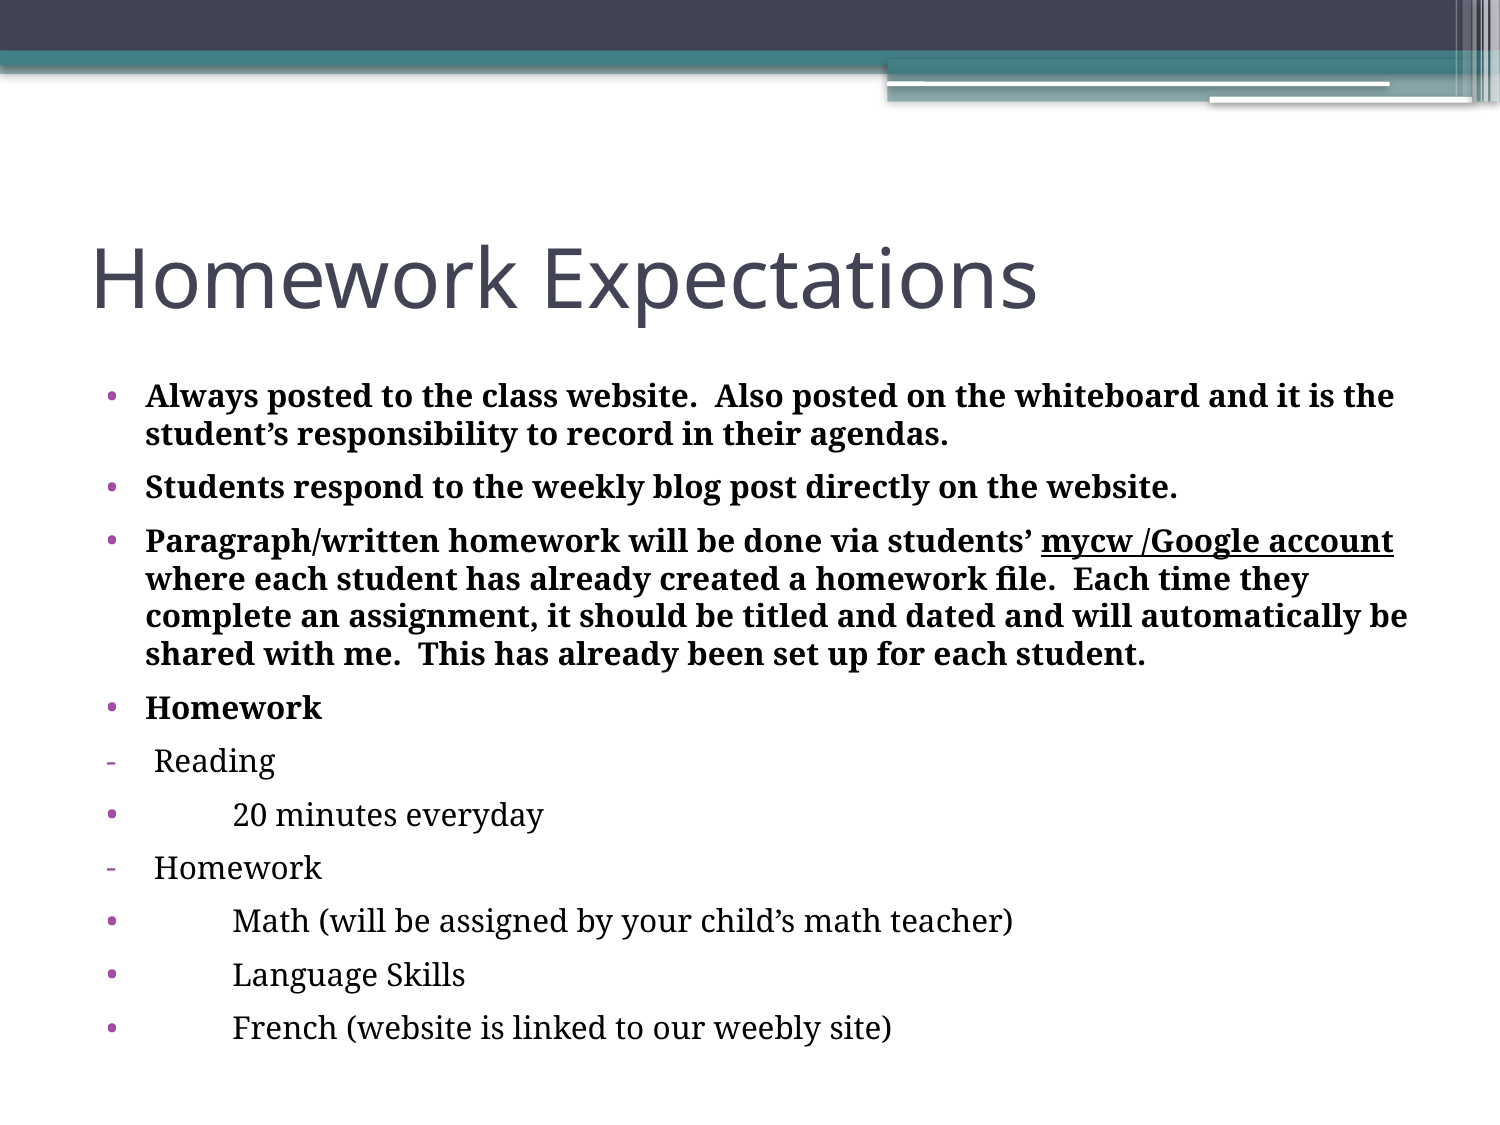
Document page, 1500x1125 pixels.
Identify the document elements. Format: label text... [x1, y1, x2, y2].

title Homework Expectations [75, 187, 1425, 363]
list Always posted to the class website. Also posted on the whiteboard and it is the student’s responsibility to record in their agendas. Students respond to the weekly blog post directly on the website. Paragraph/written homework will be done via students’ mycw /Google account where each student has already created a homework file. Each time they complete an assignment, it should be titled and dated and will automatically be shared with me. This has already been set up for each student. Homework Reading 20 minutes everyday Homework Math (will be assigned by your child’s math teacher) Language Skills French (website is linked to our weebly site) [75, 368, 1425, 1079]
